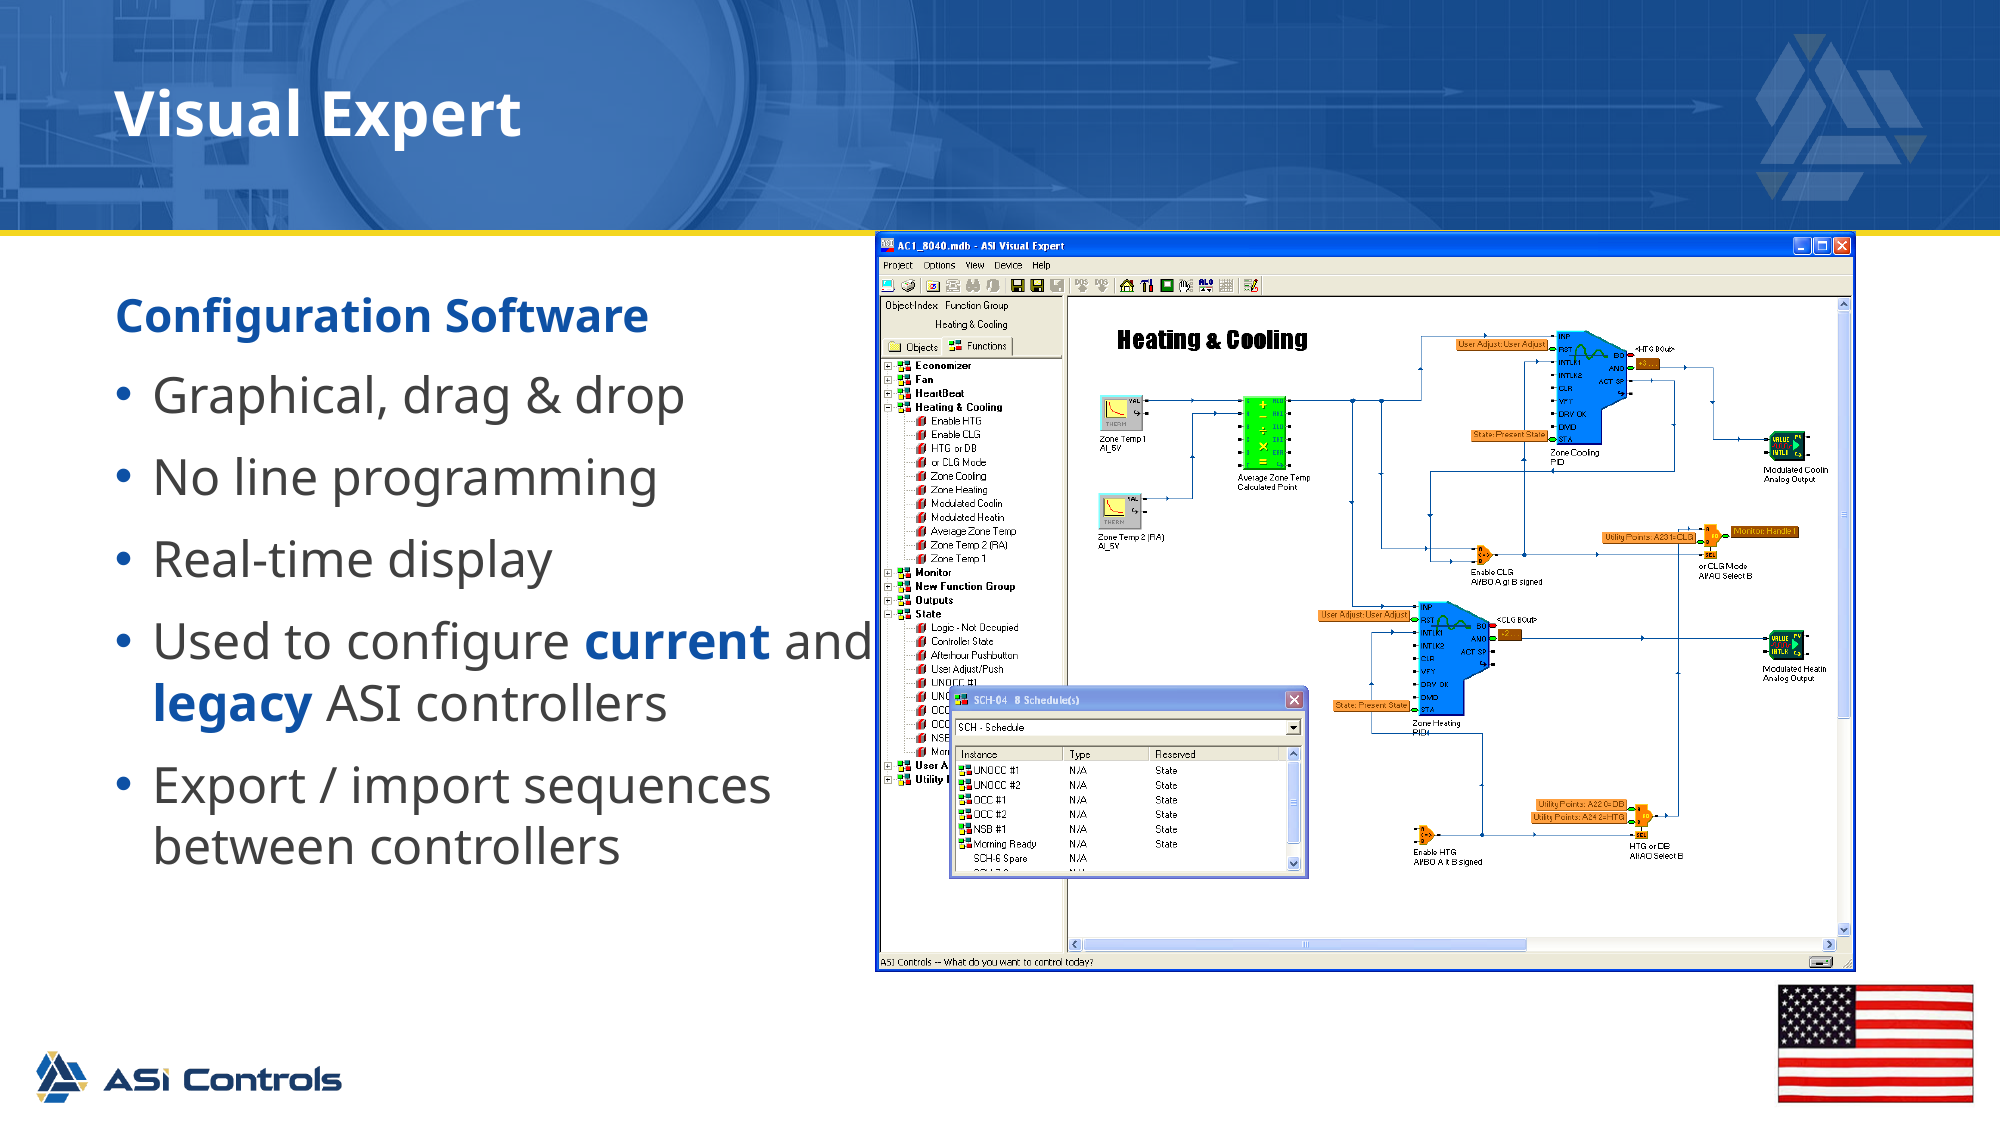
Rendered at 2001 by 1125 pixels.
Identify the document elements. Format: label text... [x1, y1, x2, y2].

title Visual Expert [100, 7, 1900, 226]
picture [875, 231, 1856, 972]
list Configuration Software Graphical, drag & drop No line programming Real-time display Used to configure current and legacy ASI controllers Export / import sequences between controllers [100, 272, 946, 1014]
picture [1774, 980, 1978, 1108]
picture [35, 1045, 342, 1110]
